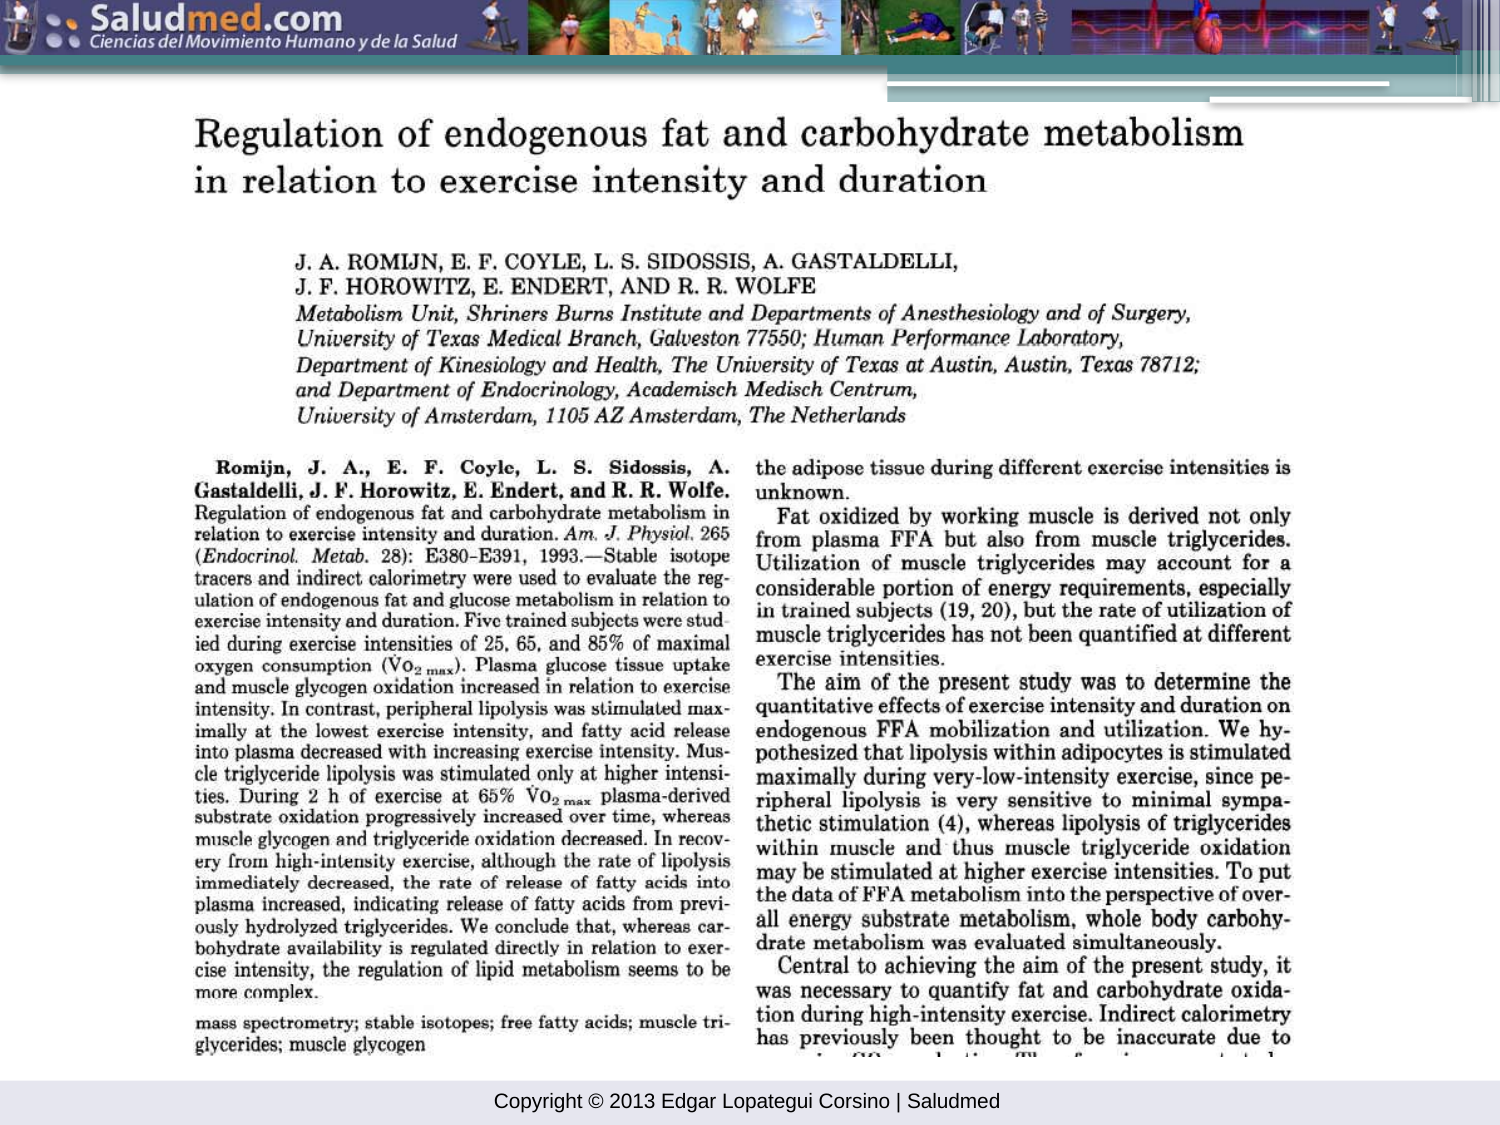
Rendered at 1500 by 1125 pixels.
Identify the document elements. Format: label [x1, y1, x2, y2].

picture [193, 113, 1294, 1057]
picture [0, 0, 1460, 55]
